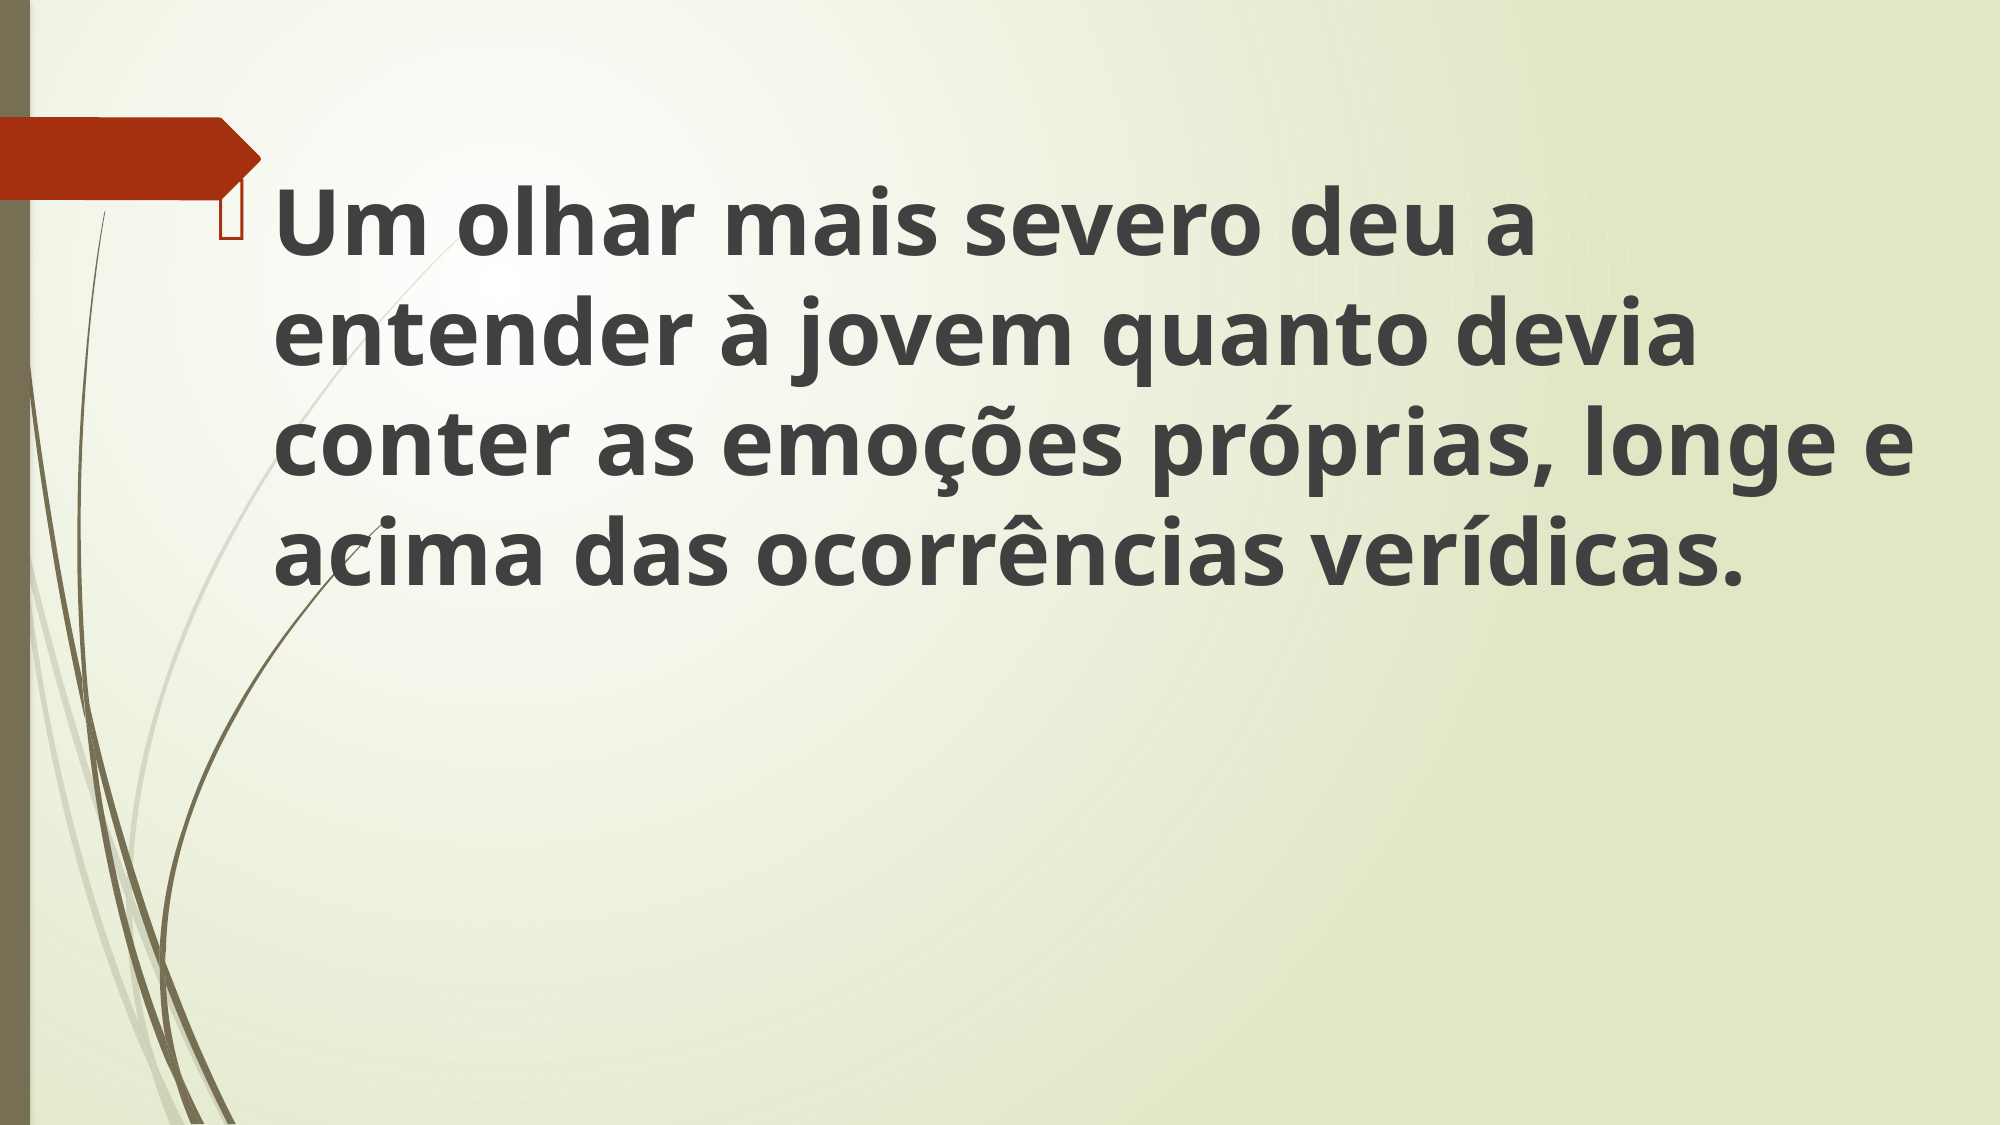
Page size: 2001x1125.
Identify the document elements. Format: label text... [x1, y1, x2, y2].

list Um olhar mais severo deu a entender à jovem quanto devia conter as emoções próprias, longe e acima das ocorrências verídicas. [201, 0, 2000, 1125]
